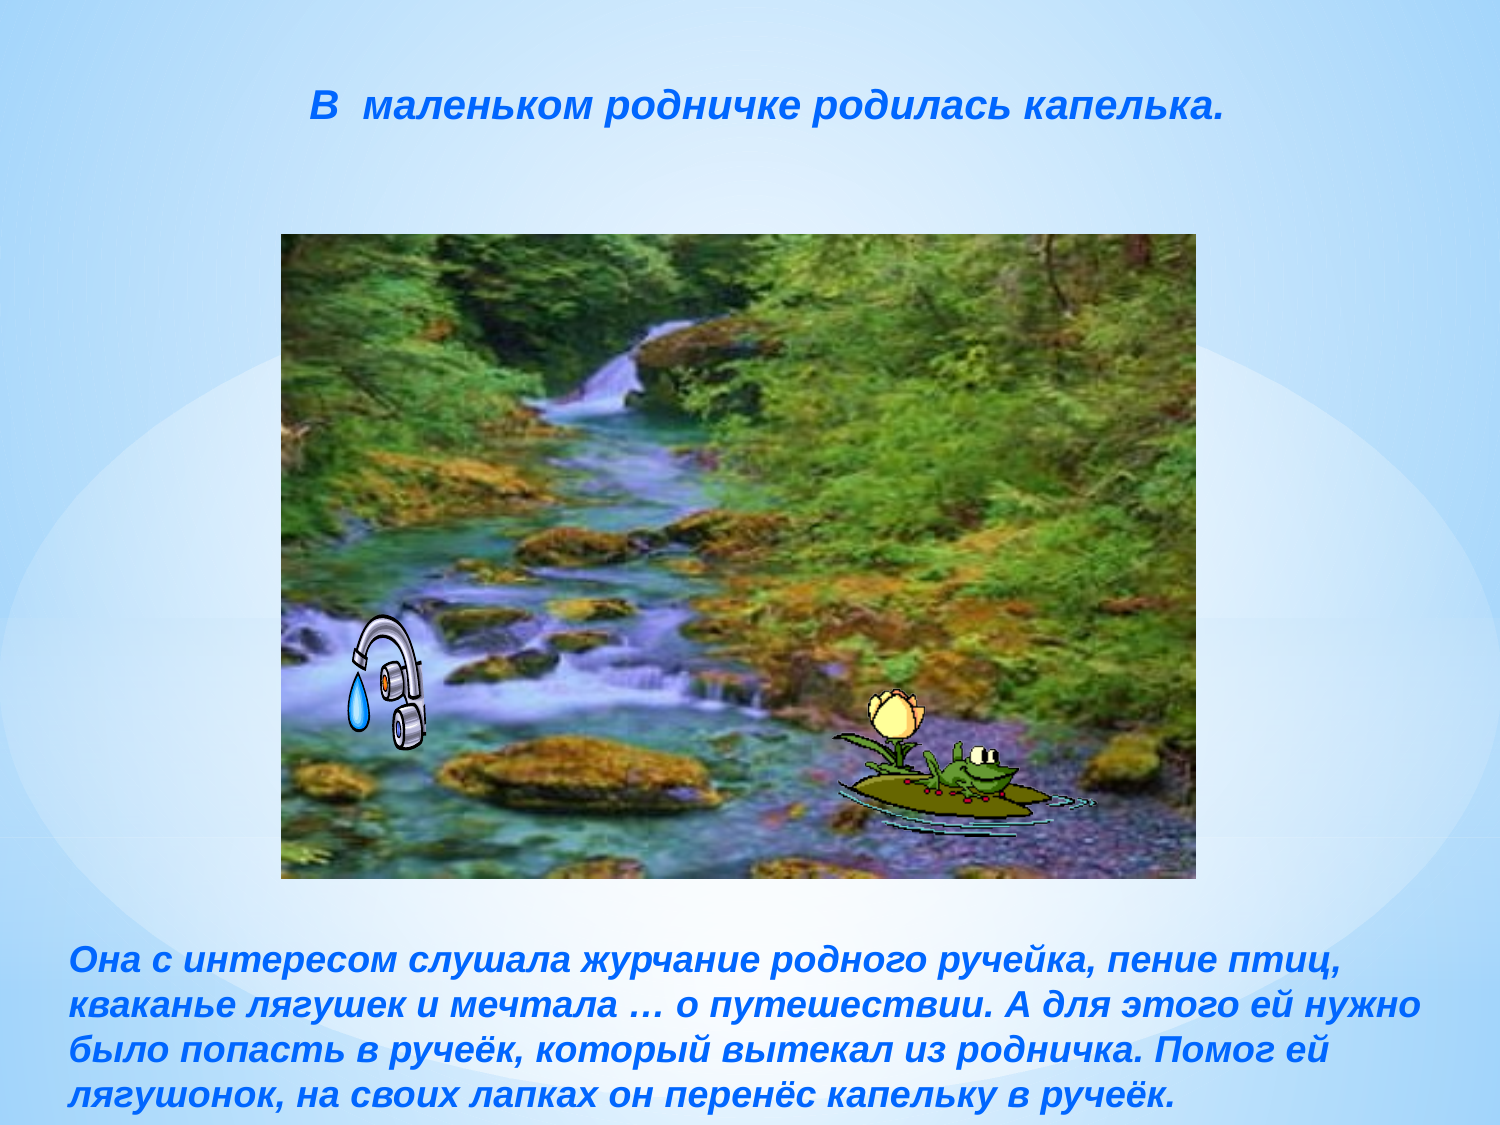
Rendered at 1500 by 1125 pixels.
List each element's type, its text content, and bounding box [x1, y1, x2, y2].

text_box Она с интересом слушала журчание родного ручейка, пение птиц, кваканье лягушек и мечтала … о путешествии. А для этого ей нужно было попасть в ручеёк, который вытекал из родничка. Помог ей лягушонок, на своих лапках он перенёс капельку в ручеёк. [53, 928, 1449, 1123]
text_box В маленьком родничке родилась капелька. [140, 70, 1395, 136]
picture [831, 667, 1116, 837]
picture [344, 611, 426, 755]
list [280, 234, 1196, 880]
